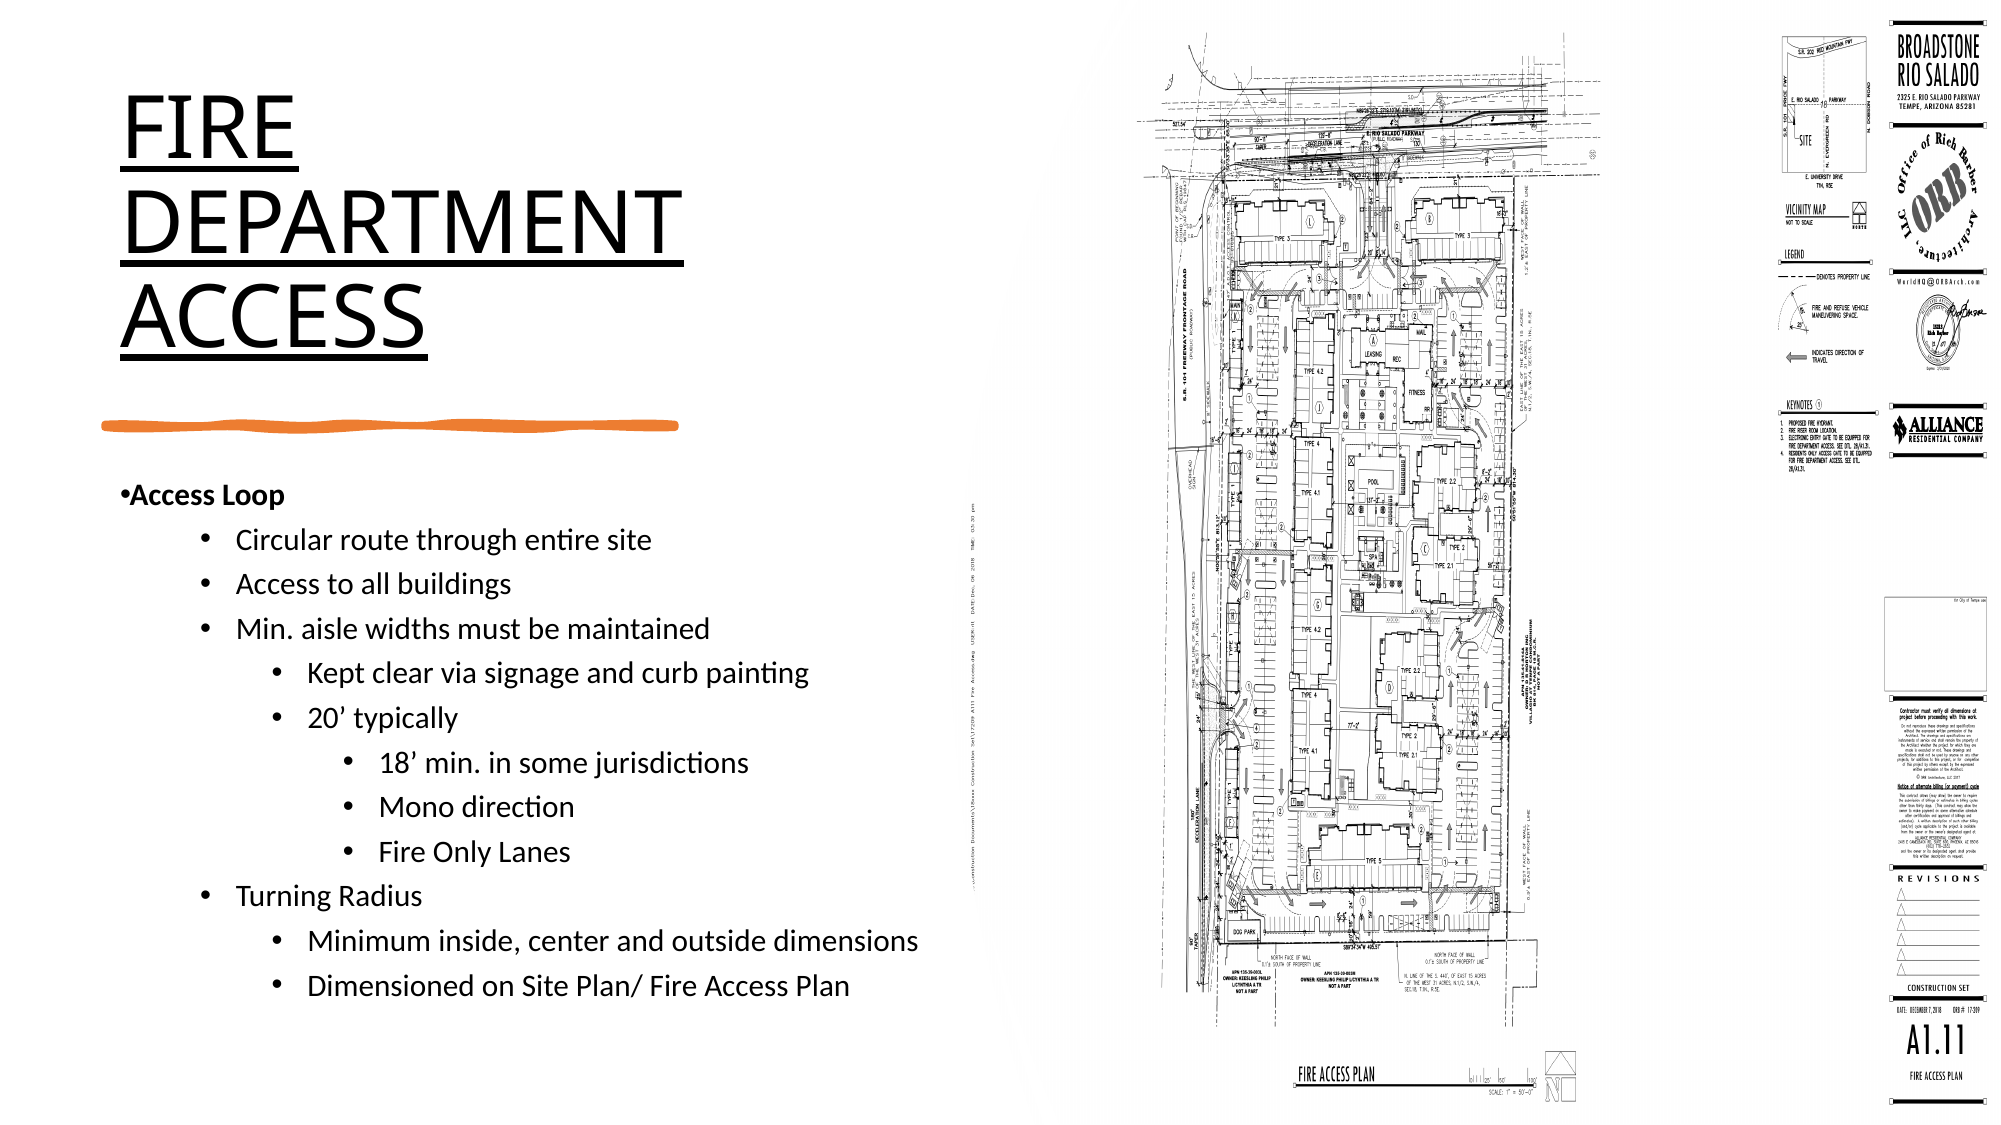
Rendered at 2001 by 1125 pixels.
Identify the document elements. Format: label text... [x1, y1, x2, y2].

picture [951, 0, 2000, 1125]
text_box [103, 421, 676, 431]
text_box [0, 0, 951, 1125]
title FIRE DEPARTMENT ACCESS [105, 53, 822, 375]
text_box Access Loop Circular route through entire site Access to all buildings Min. aisle widths must be maintained Kept clear via signage and curb painting 20’ typically 18’ min. in some jurisdictions Mono direction Fire Only Lanes Turning Radius Minimum inside, center and outside dimensions Dimensioned on Site Plan/ Fire Access Plan [105, 471, 951, 1016]
